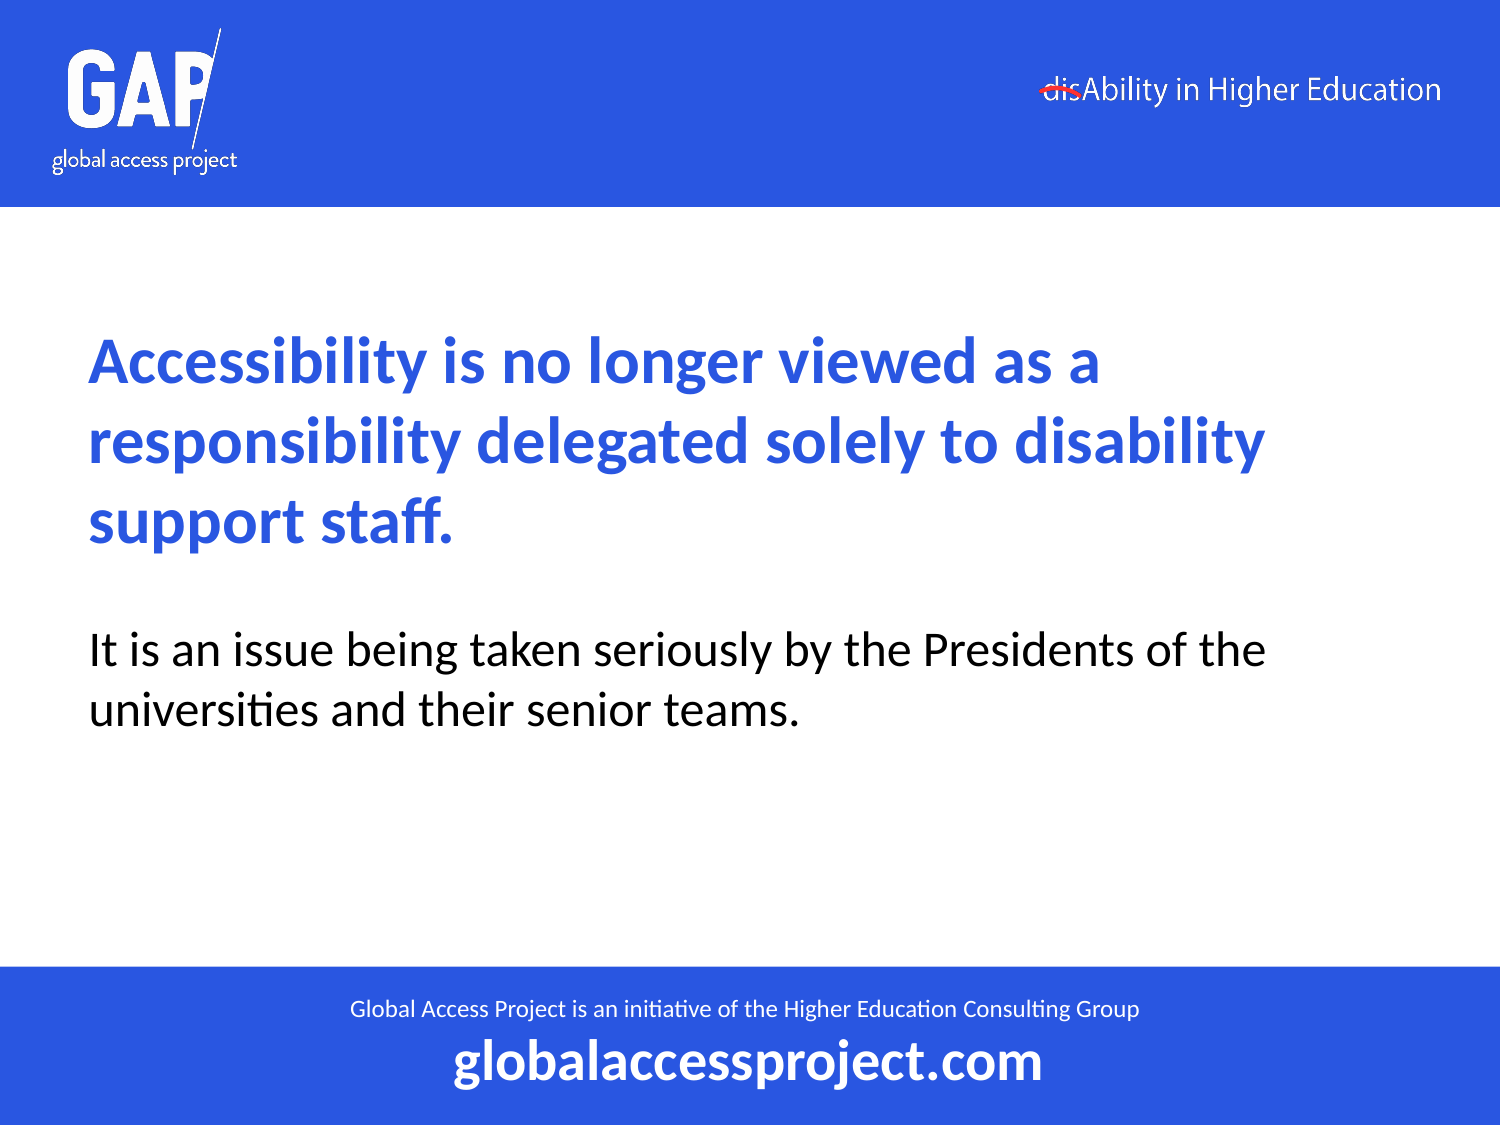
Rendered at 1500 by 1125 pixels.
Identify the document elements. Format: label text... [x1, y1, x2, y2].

picture [52, 28, 237, 175]
picture [1039, 76, 1441, 108]
text_box Global Access Project is an initiative of the Higher Education Consulting Group globalaccessproject.com [52, 985, 1446, 1102]
title Accessibility is no longer viewed as a responsibility delegated solely to disability support staff. It is an issue being taken seriously by the Presidents of the universities and their senior teams. [0, 207, 1500, 967]
